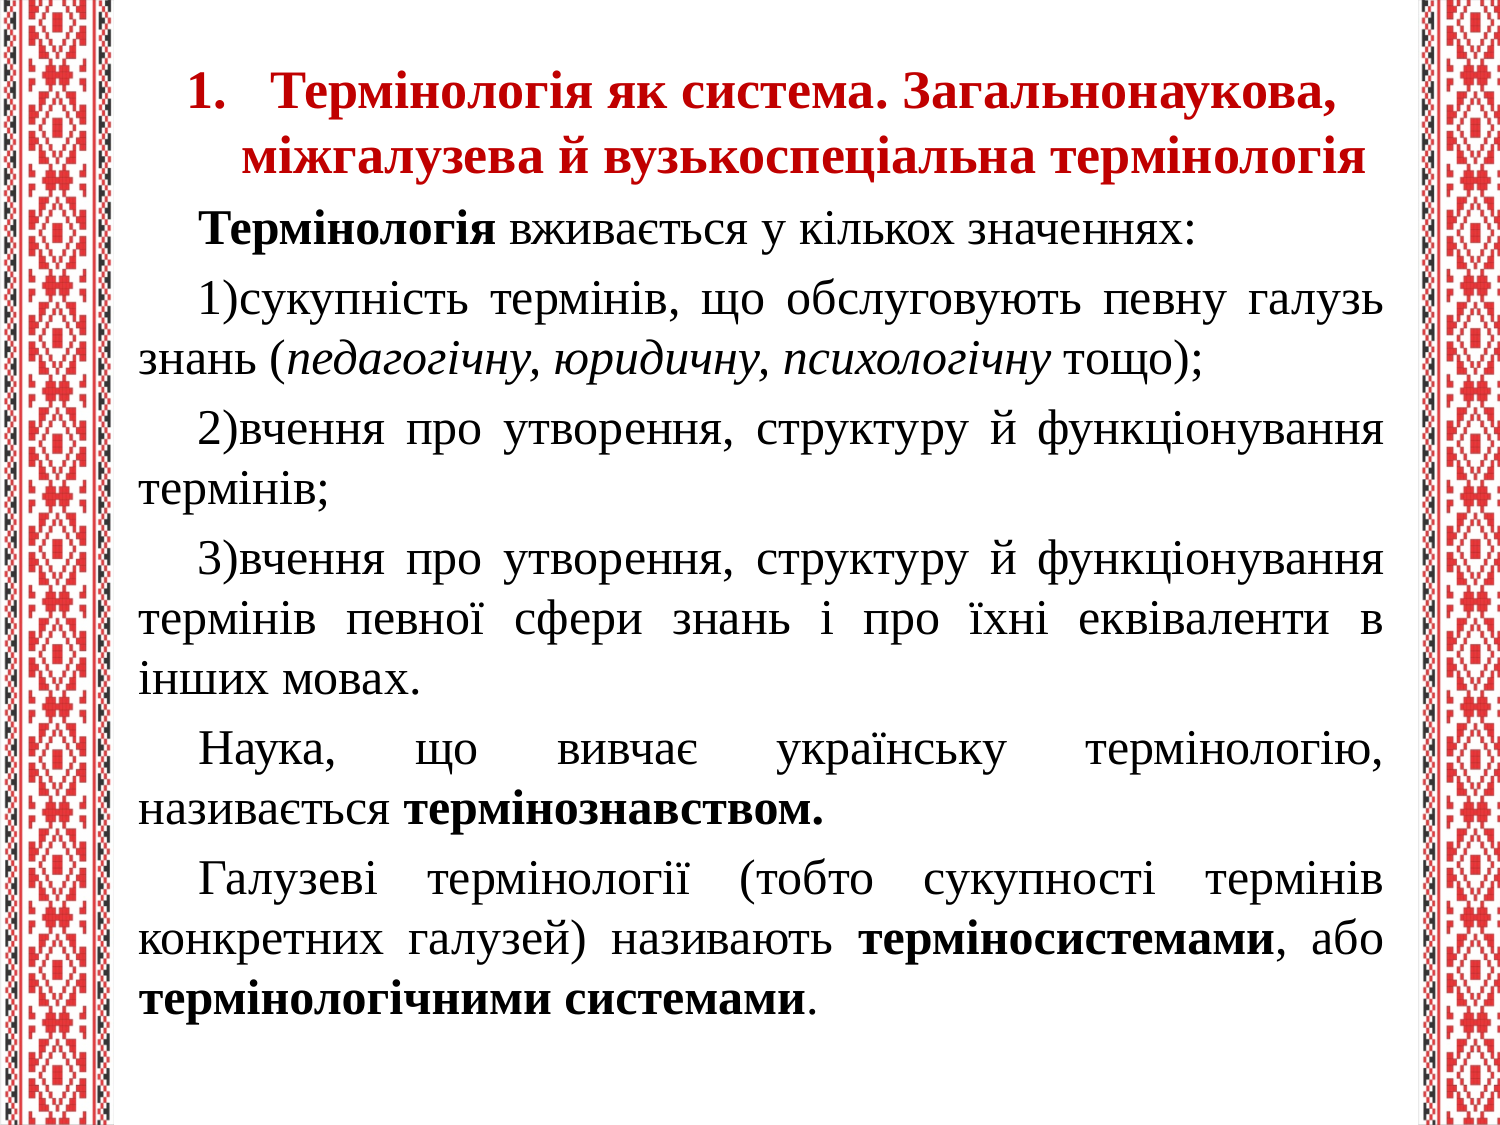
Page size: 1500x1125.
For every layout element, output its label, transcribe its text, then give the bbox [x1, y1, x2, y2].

picture [911, 1, 1500, 1124]
list Термінологія як система. Загальнонаукова, міжгалузева й вузькоспеціальна термінологія Термінологія вживається у кількох значеннях: сукупність термінів, що обслуговують певну галузь знань (педагогічну, юридичну, психологічну тощо); вчення про утворення, структуру й функціонування термінів; вчення про утворення, структуру й функціонування термінів певної сфери знань і про їхні еквіваленти в інших мовах. Наука, що вивчає українську термінологію, називається термінознавством. Галузеві термінології (тобто сукупності термінів конкретних галузей) називають терміносистемами, або термінологічними системами. [123, 46, 1400, 1005]
picture [0, 1, 620, 1124]
